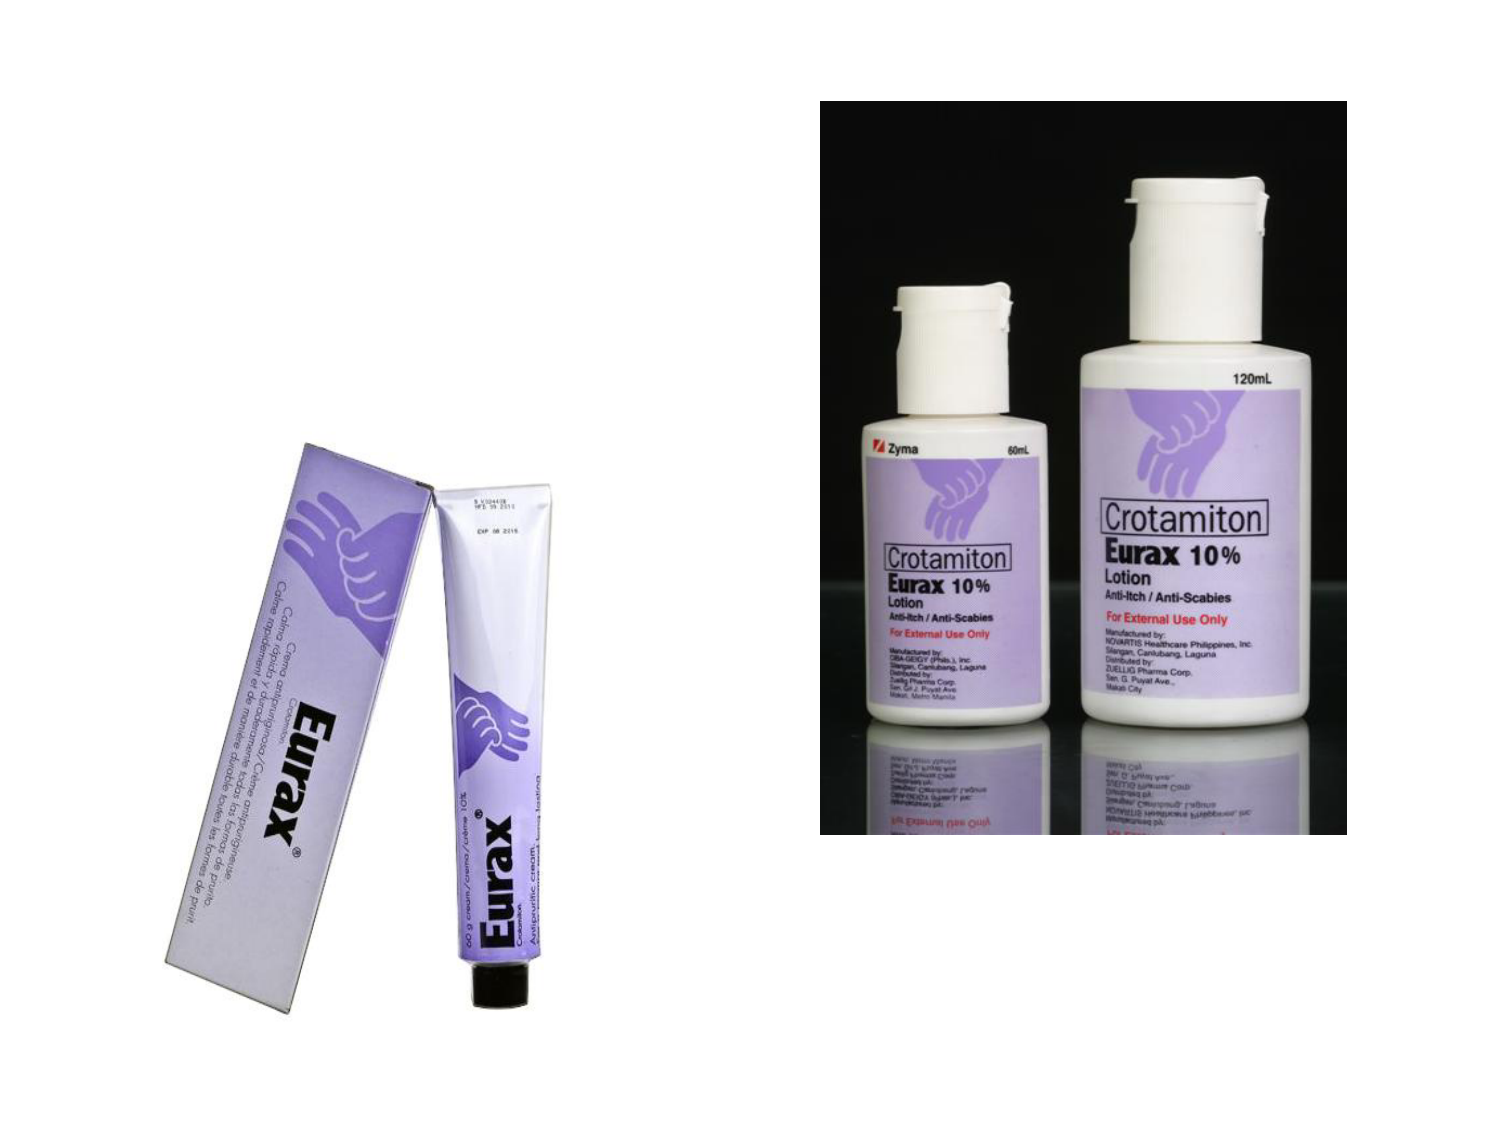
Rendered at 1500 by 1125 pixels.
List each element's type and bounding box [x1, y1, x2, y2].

picture [820, 101, 1347, 835]
picture [41, 349, 692, 1125]
